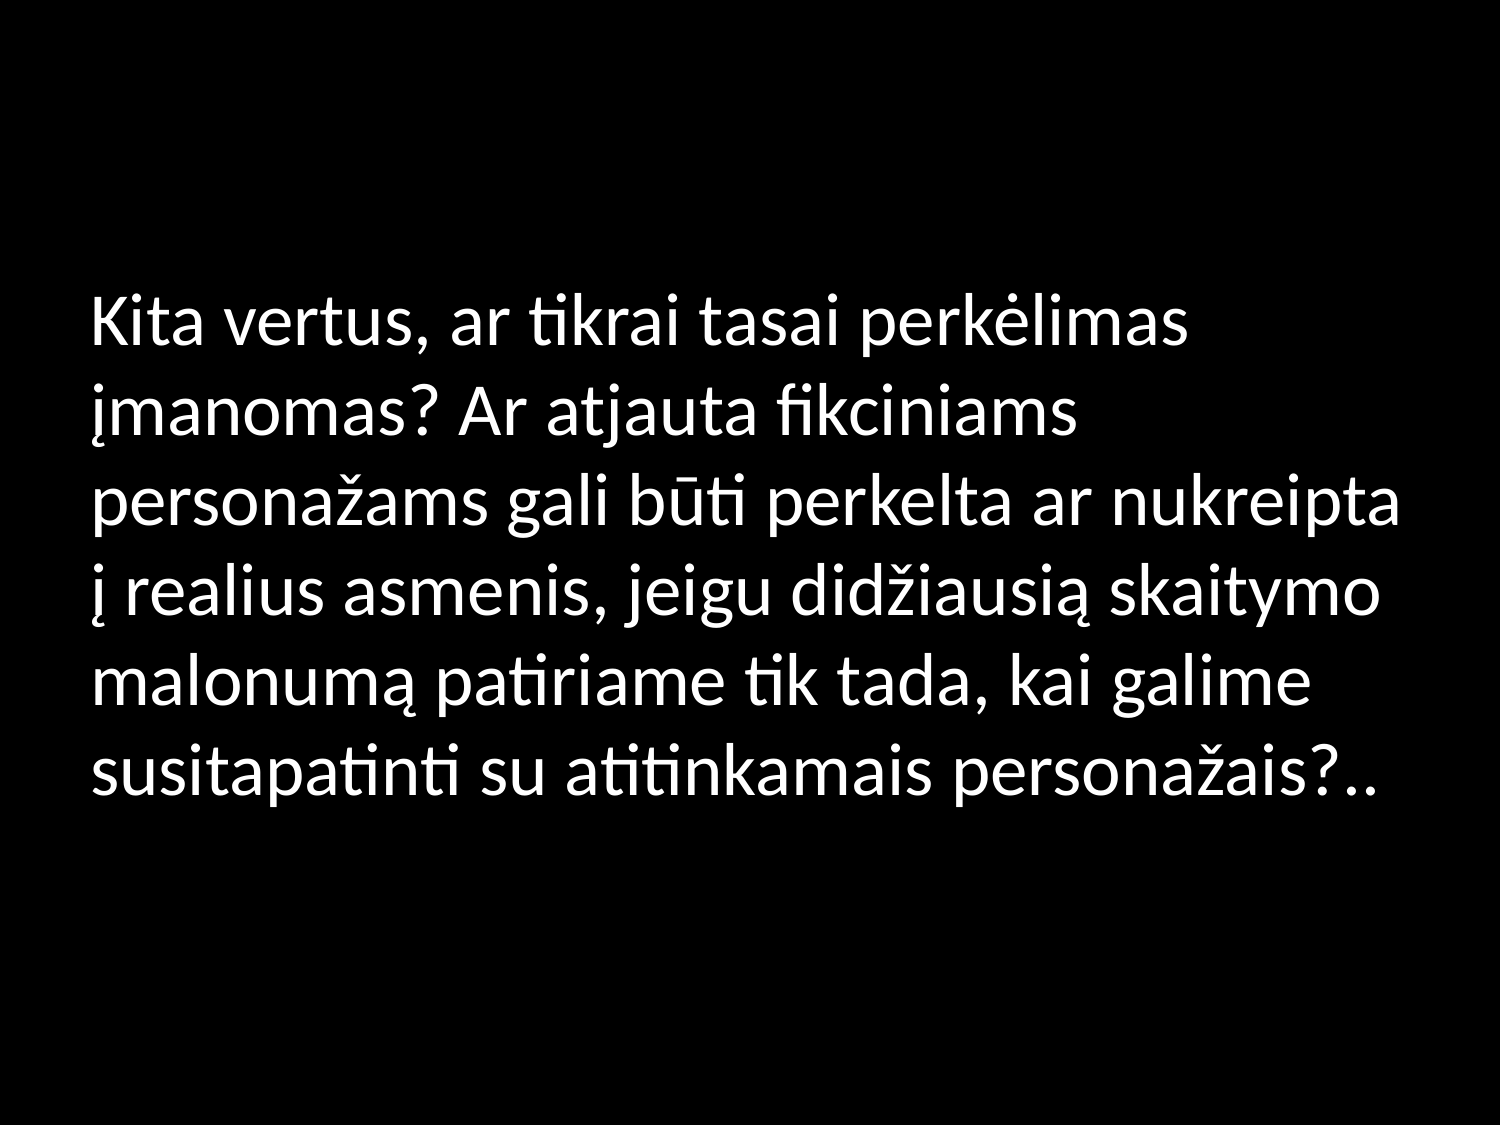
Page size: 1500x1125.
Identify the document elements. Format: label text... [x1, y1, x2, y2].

list Kita vertus, ar tikrai tasai perkėlimas įmanomas? Ar atjauta fikciniams personažams gali būti perkelta ar nukreipta į realius asmenis, jeigu didžiausią skaitymo malonumą patiriame tik tada, kai galime susitapatinti su atitinkamais personažais?.. [75, 262, 1425, 1005]
